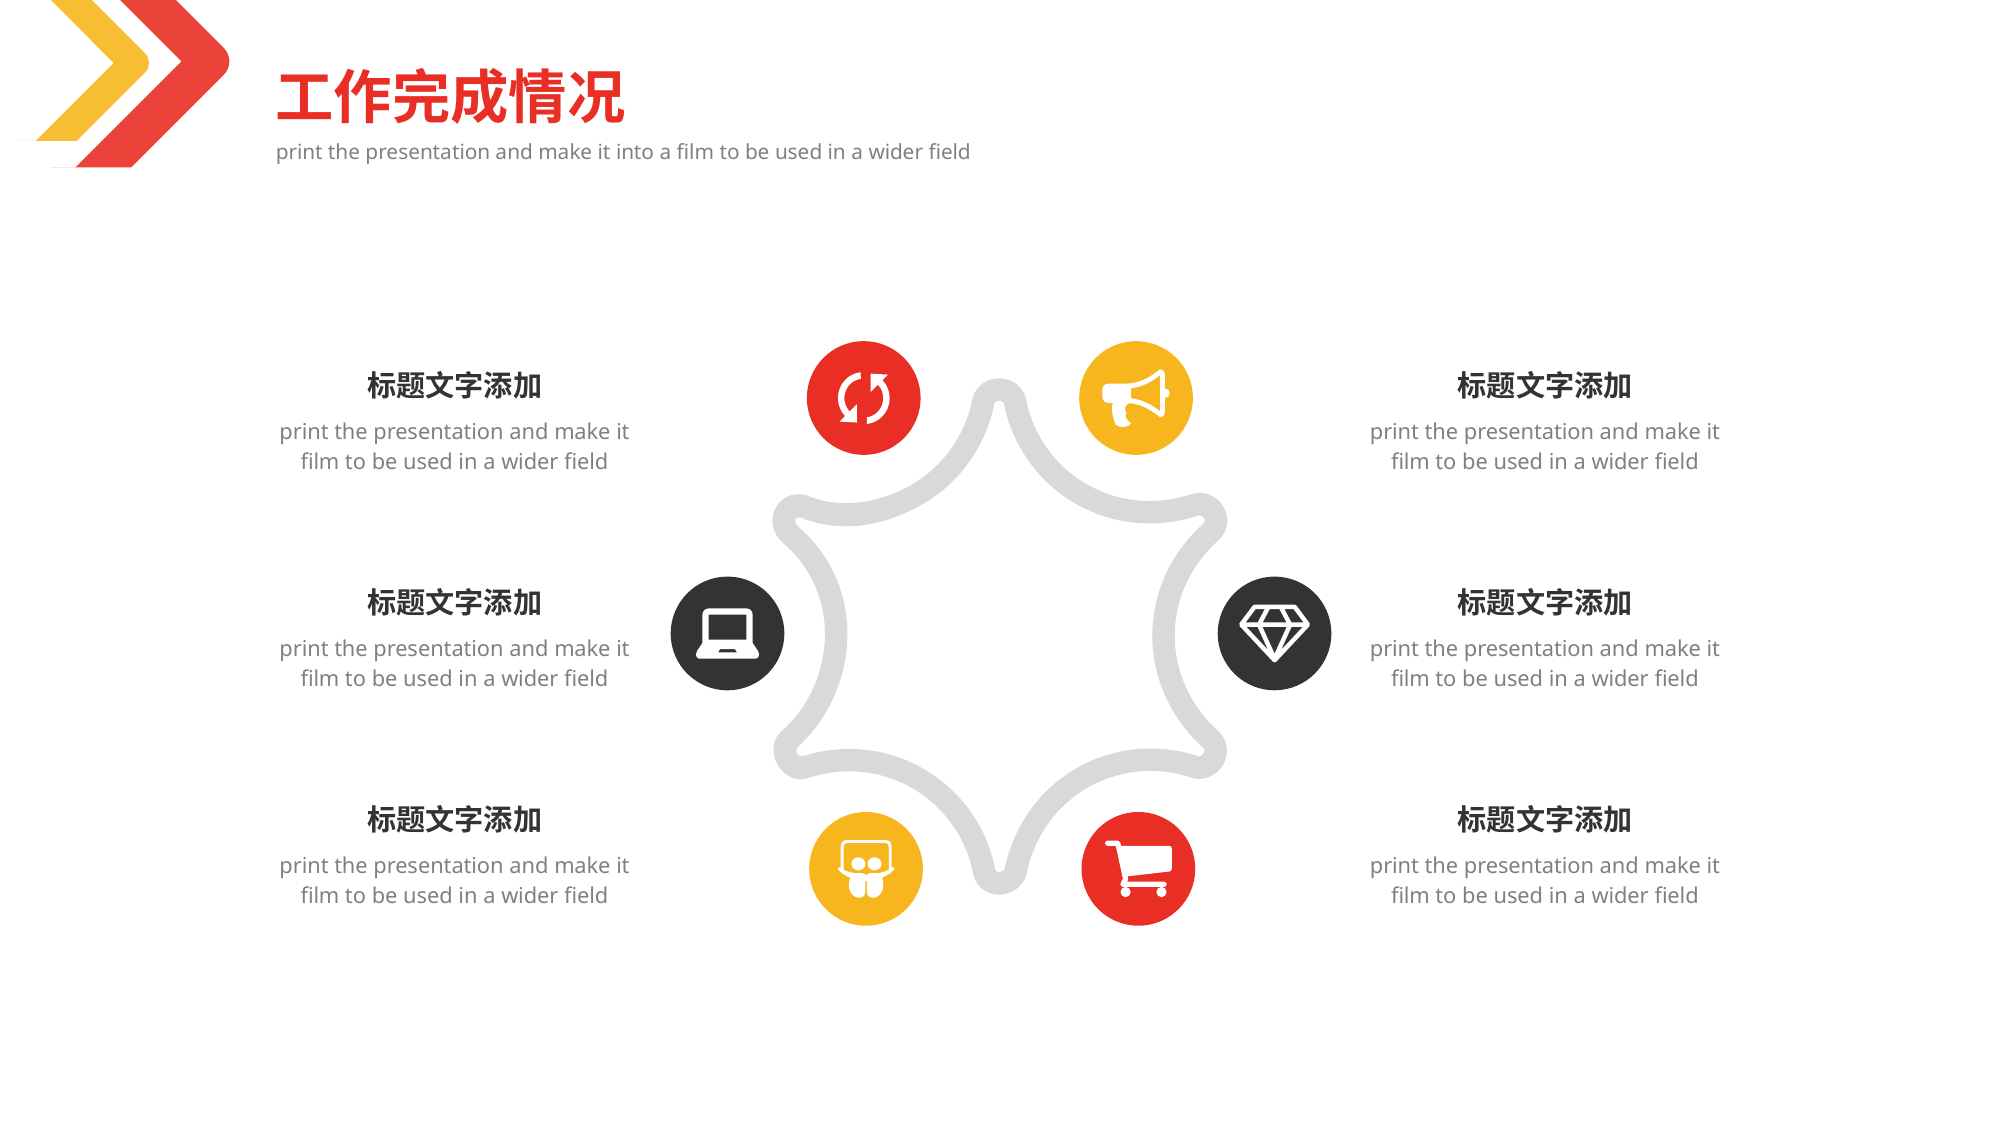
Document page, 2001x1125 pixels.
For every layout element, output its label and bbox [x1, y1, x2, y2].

text_box [244, 793, 666, 917]
text_box [1334, 793, 1756, 917]
text_box [1334, 576, 1756, 700]
text_box [670, 341, 1332, 926]
text_box [244, 576, 666, 700]
text_box [244, 360, 666, 483]
text_box [1334, 360, 1756, 483]
text_box [0, 0, 1169, 193]
